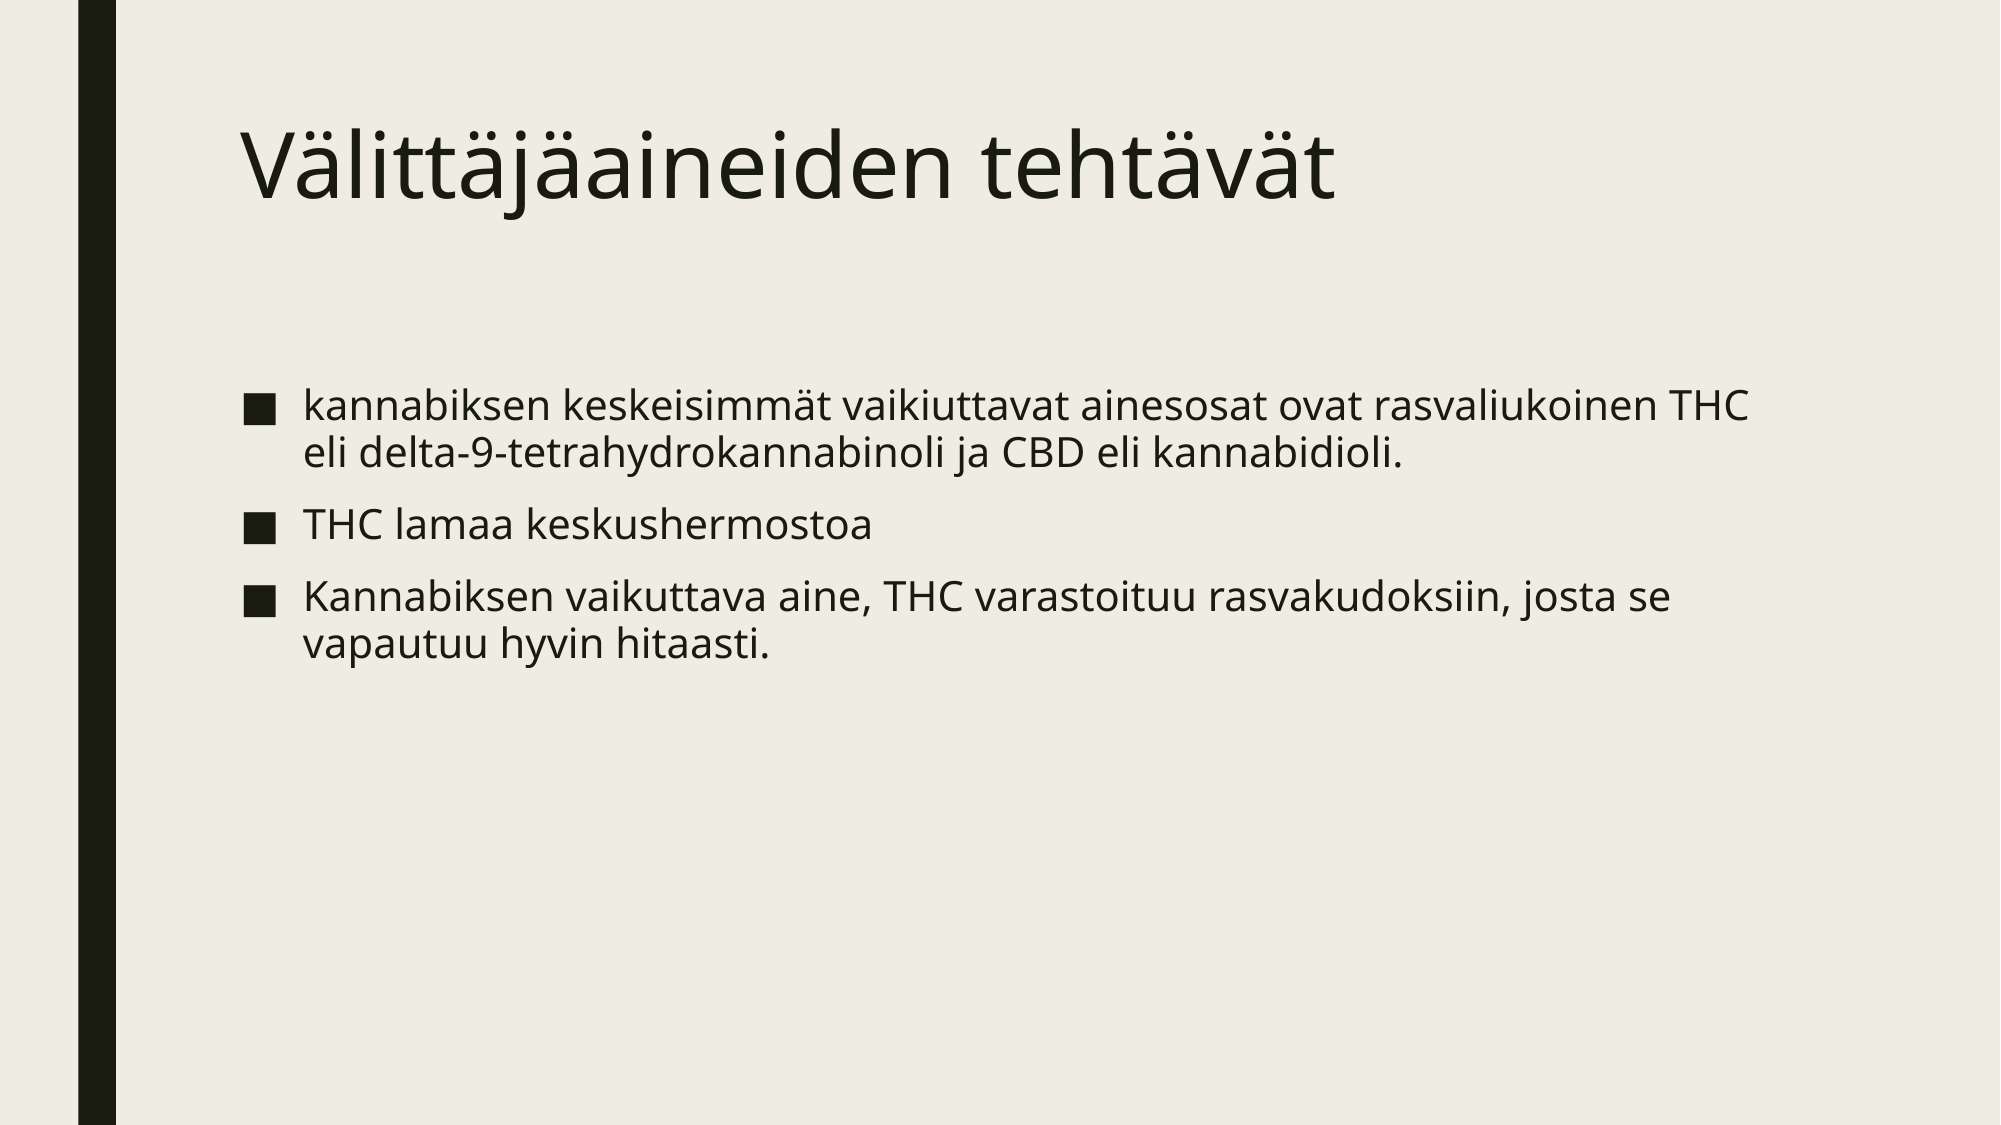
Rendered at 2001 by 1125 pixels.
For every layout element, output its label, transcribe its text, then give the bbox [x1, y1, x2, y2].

title Välittäjäaineiden tehtävät [225, 112, 1800, 357]
list kannabiksen keskeisimmät vaikiuttavat ainesosat ovat rasvaliukoinen THC eli delta-9-tetrahydrokannabinoli ja CBD eli kannabidioli. THC lamaa keskushermostoa Kannabiksen vaikuttava aine, THC varastoituu rasvakudoksiin, josta se vapautuu hyvin hitaasti. [225, 375, 1800, 963]
